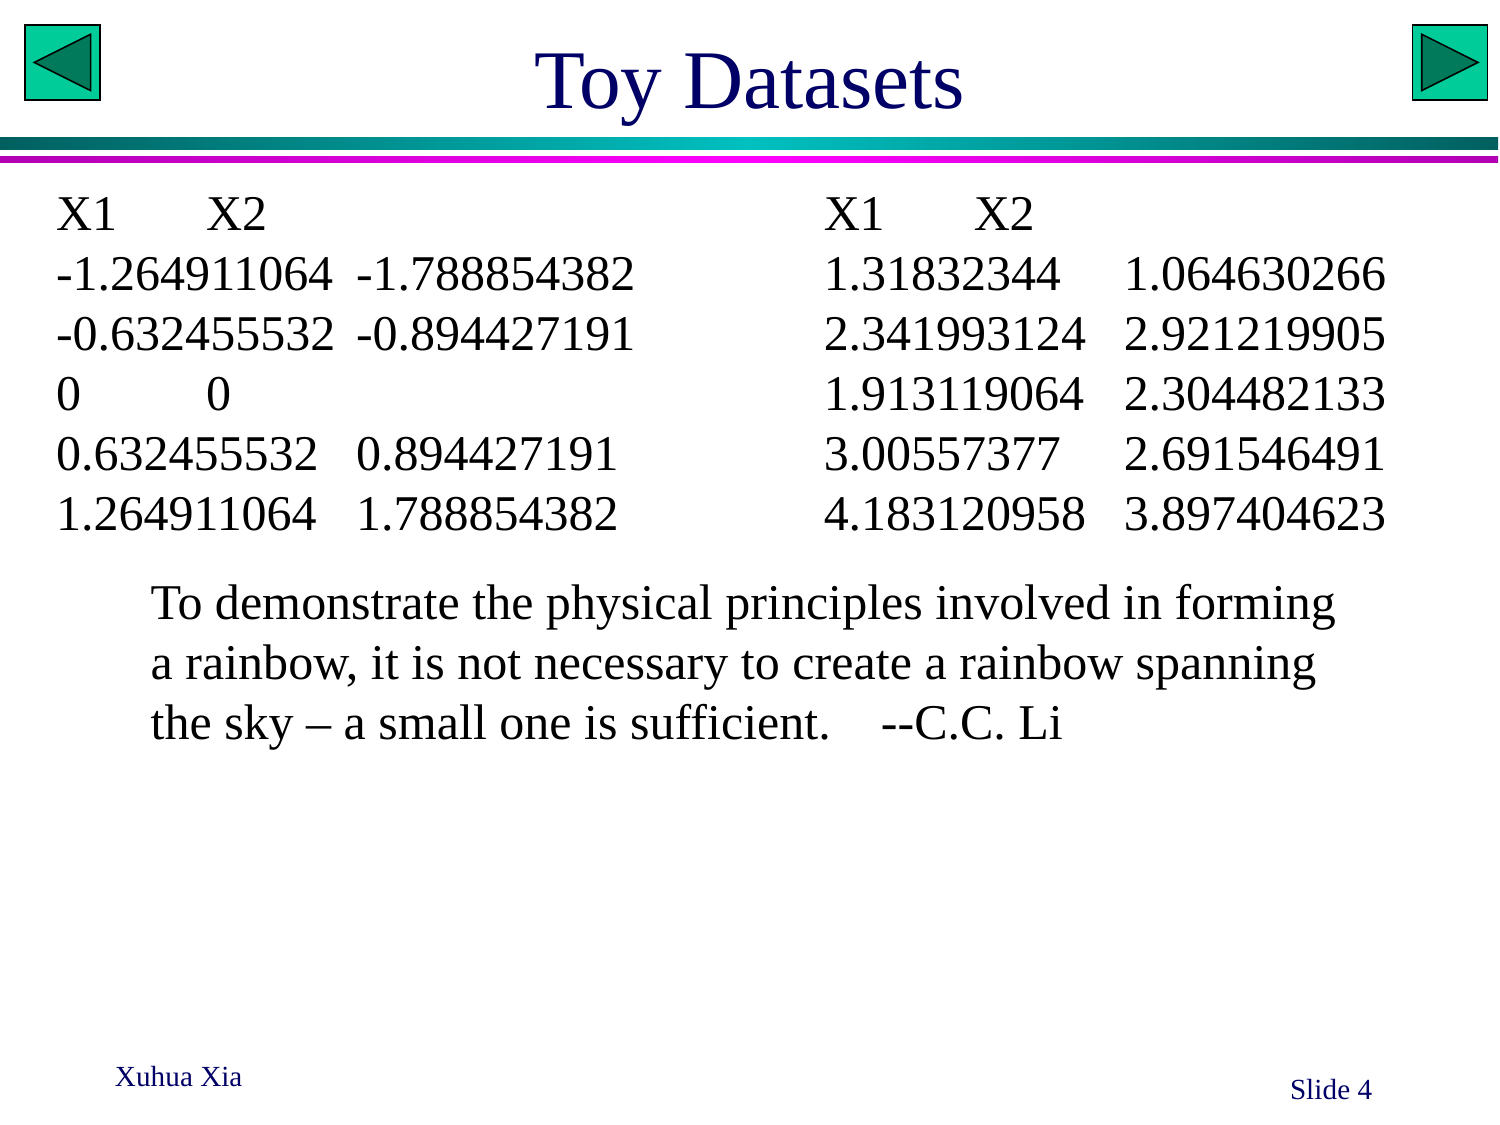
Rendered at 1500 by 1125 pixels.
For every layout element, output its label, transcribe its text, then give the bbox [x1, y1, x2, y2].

slide_number Xuhua Xia [99, 1050, 413, 1088]
text_box X1 X2 1.31832344 1.064630266 2.341993124 2.921219905 1.913119064 2.304482133 3.00557377 2.691546491 4.183120958 3.897404623 [809, 173, 1424, 548]
text_box X1 X2 -1.264911064 -1.788854382 -0.632455532 -0.894427191 0 0 0.632455532 0.894427191 1.264911064 1.788854382 [41, 173, 703, 548]
title Toy Datasets [112, 0, 1388, 150]
text_box To demonstrate the physical principles involved in forming a rainbow, it is not necessary to create a rainbow spanning the sky – a small one is sufficient. --C.C. Li [135, 562, 1364, 757]
slide_number Slide 4 [1074, 1062, 1388, 1100]
